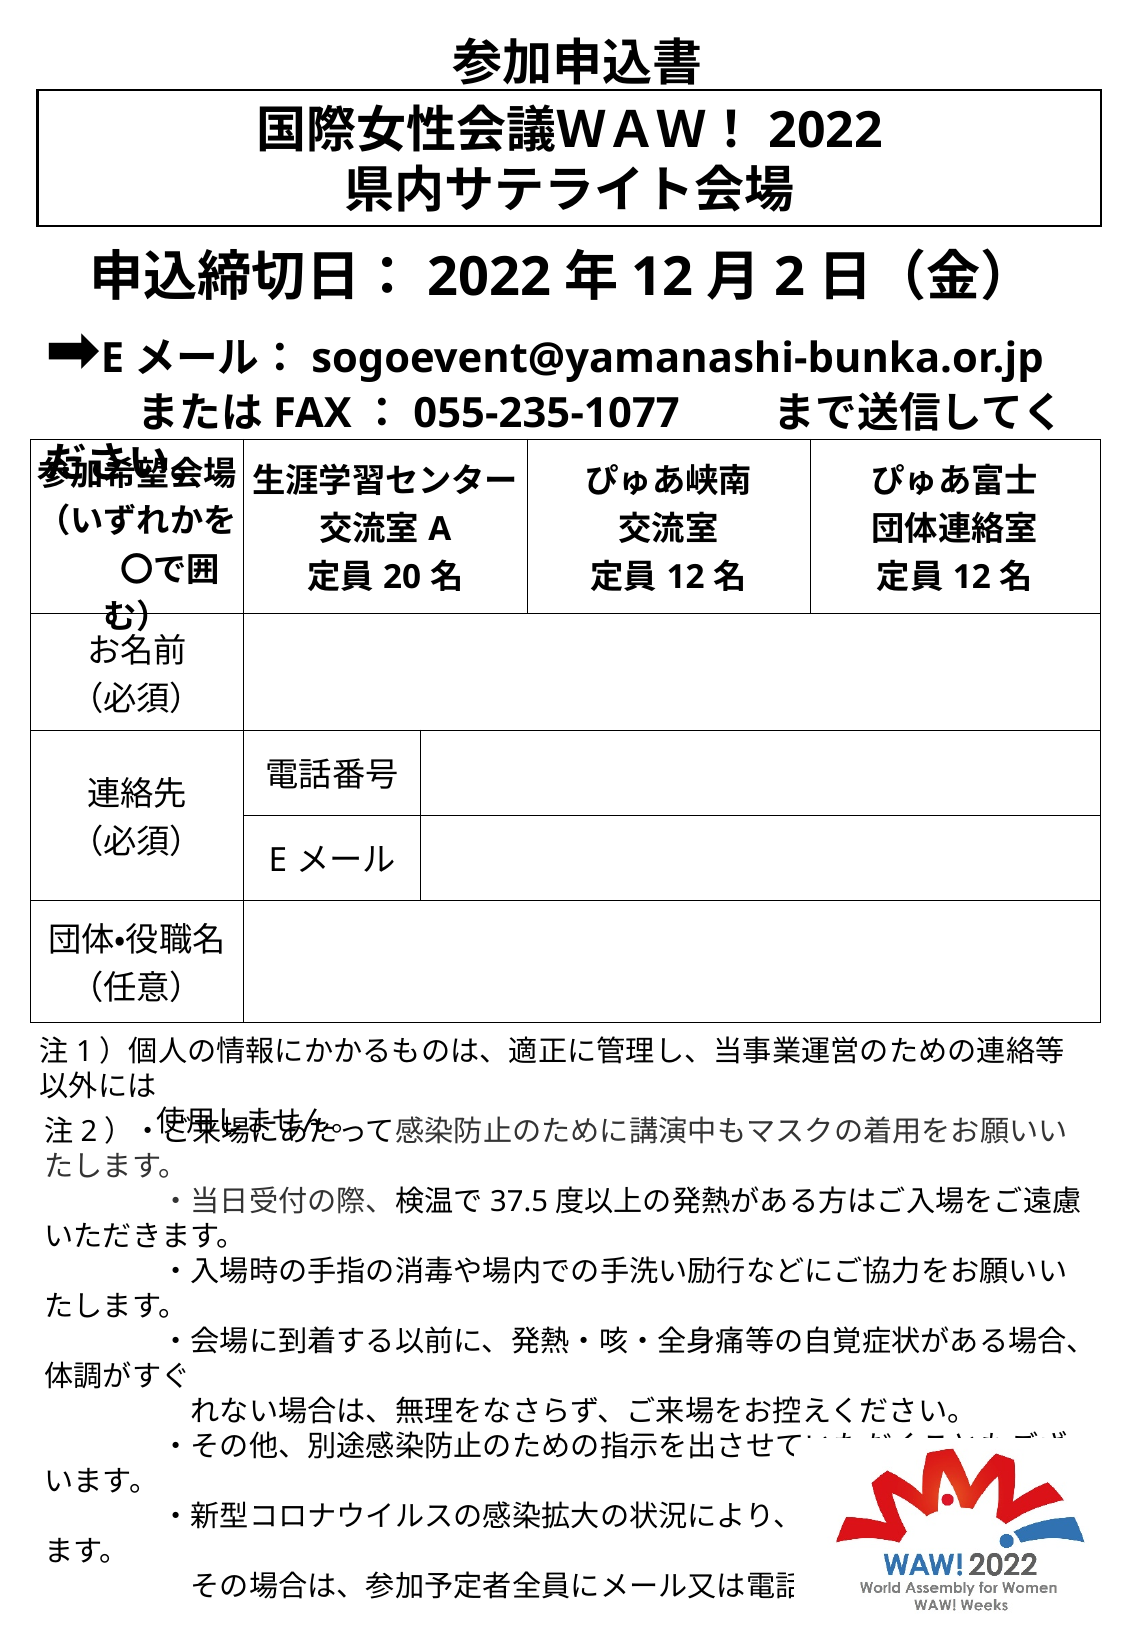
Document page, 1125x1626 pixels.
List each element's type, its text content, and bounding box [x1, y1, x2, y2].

table_cell Eメール [244, 816, 420, 900]
text_box 注2）・ご来場にあたって感染防止のために講演中もマスクの着用をお願いいたします。 ・当日受付の際、検温で37.5度以上の発熱がある方はご入場をご遠慮いただきます。 ・入場時の手指の消毒や場内での手洗い励行などにご協力をお願いいたします。 ・会場に到着する以前に、発熱・咳・全身痛等の自覚症状がある場合、体調がすぐ れない場合は、無理をなさらず、ご来場をお控えください。 ・その他、別途感染防止のための指示を出させていただくこともございます。 ・新型コロナウイルスの感染拡大の状況により、中止する場合があります。 その場合は、参加予定者全員にメール又は電話にてお知らせします。 [29, 1104, 1110, 1610]
table_header 生涯学習センター 交流室A 定員20名 [244, 440, 527, 613]
table_header ぴゅあ富士 団体連絡室 定員12名 [811, 440, 1100, 613]
text_box 注1）個人の情報にかかるものは、適正に管理し、当事業運営のための連絡等以外には 使用しません。 [24, 1025, 1106, 1146]
table_cell [244, 614, 1100, 730]
text_box 申込締切日：2022年12月2日（金） ➡Eメール：sogoevent@yamanashi-bunka.or.jp またはFAX：055-235-1077 まで送信してください。 [30, 233, 1095, 439]
picture [794, 1438, 1125, 1616]
table_cell [421, 731, 1100, 815]
text_box [45, 99, 1080, 226]
table_header 参加希望会場 （いずれかを 〇で囲む） [31, 440, 243, 613]
table_cell [244, 901, 1100, 1022]
text_box 国際女性会議ＷＡＷ！2022 県内サテライト会場 [36, 89, 1102, 227]
text_box 参加申込書 [45, 22, 1110, 99]
table_cell 団体・役職名 （任意） [31, 901, 243, 1022]
table_header ぴゅあ峡南 交流室 定員12名 [528, 440, 810, 613]
table_cell お名前 （必須） [31, 614, 243, 730]
table_cell 電話番号 [244, 731, 420, 815]
table_cell [421, 816, 1100, 900]
table_cell 連絡先 （必須） [31, 731, 243, 900]
